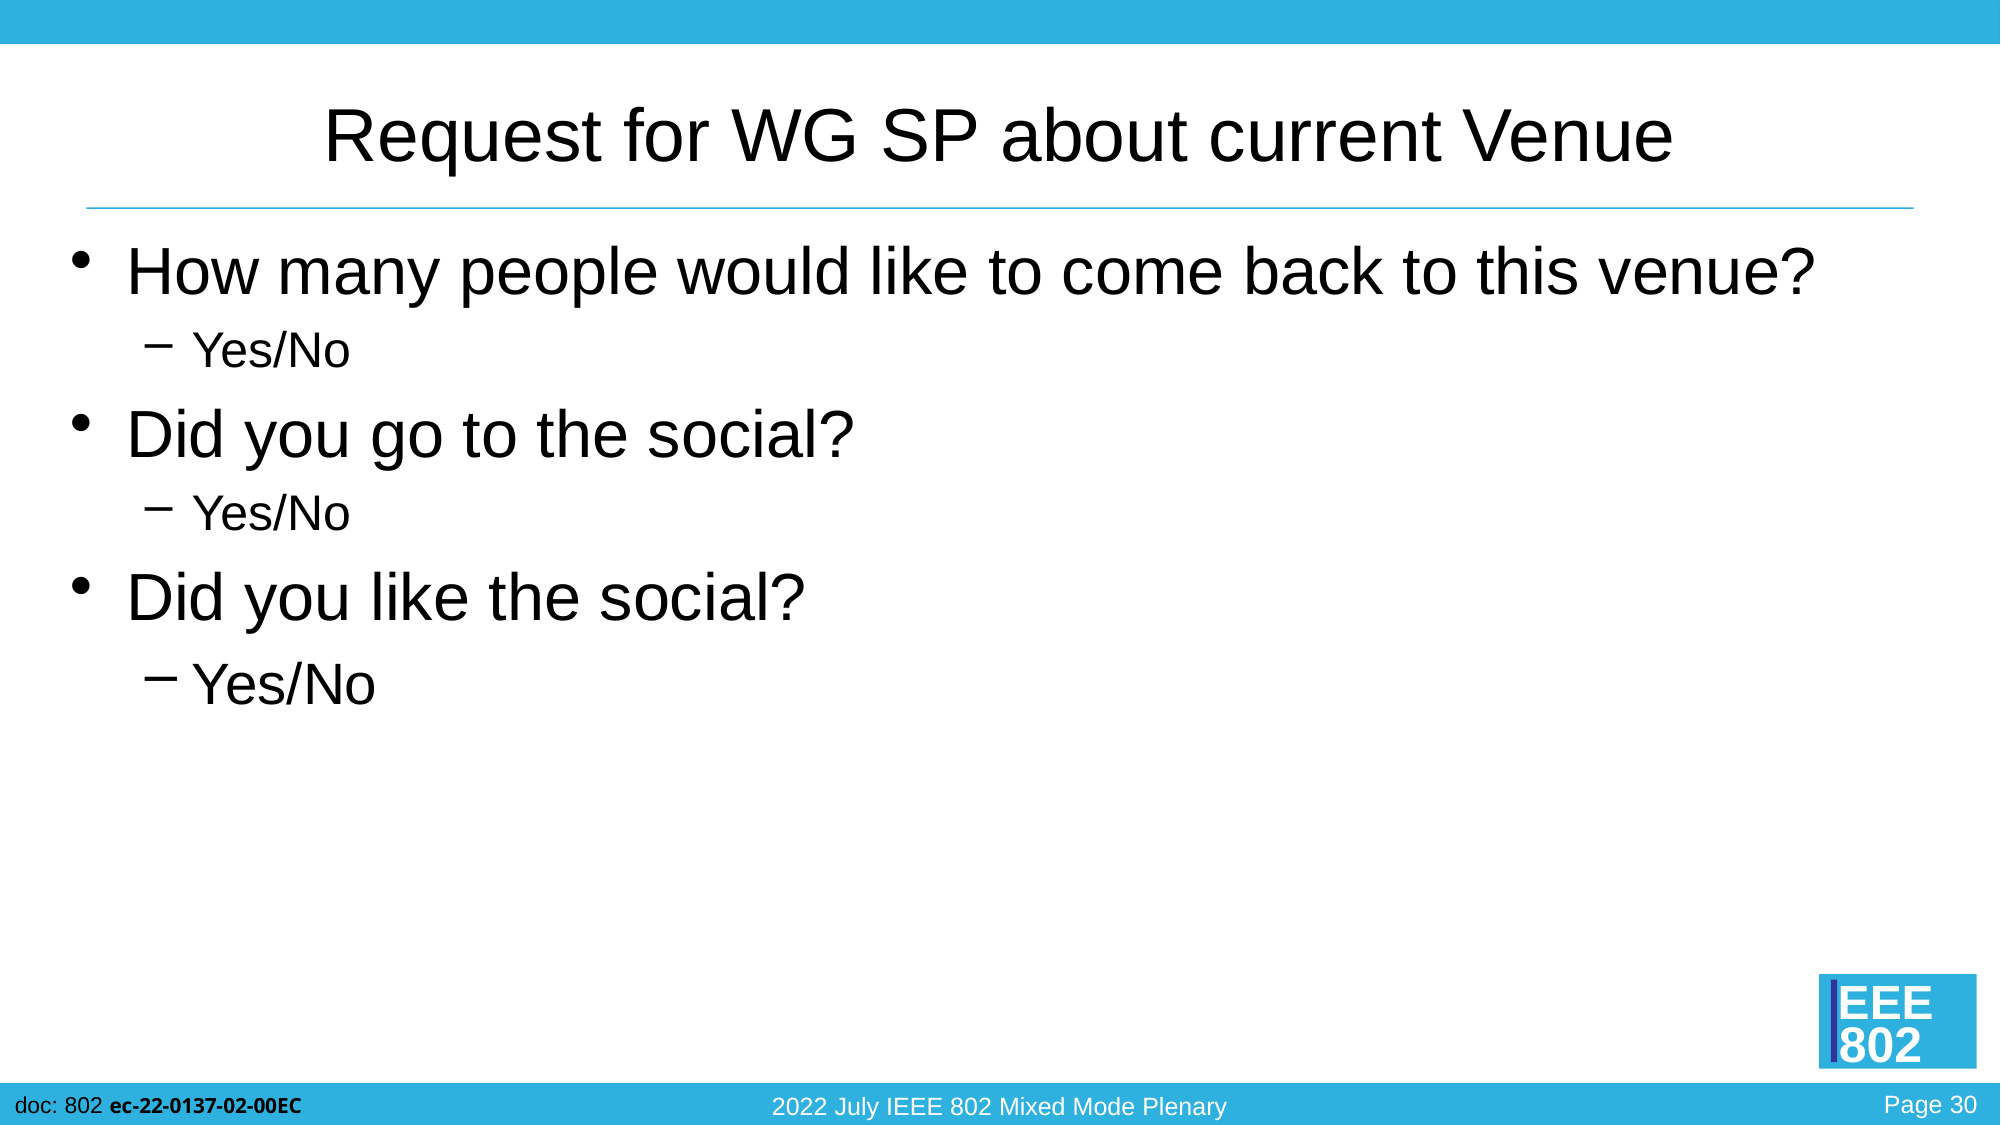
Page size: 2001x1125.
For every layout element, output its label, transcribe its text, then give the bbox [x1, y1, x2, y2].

title Request for WG SP about current Venue [99, 66, 1900, 197]
list How many people would like to come back to this venue? Yes/No Did you go to the social? Yes/No Did you like the social? Yes/No [54, 220, 1855, 963]
